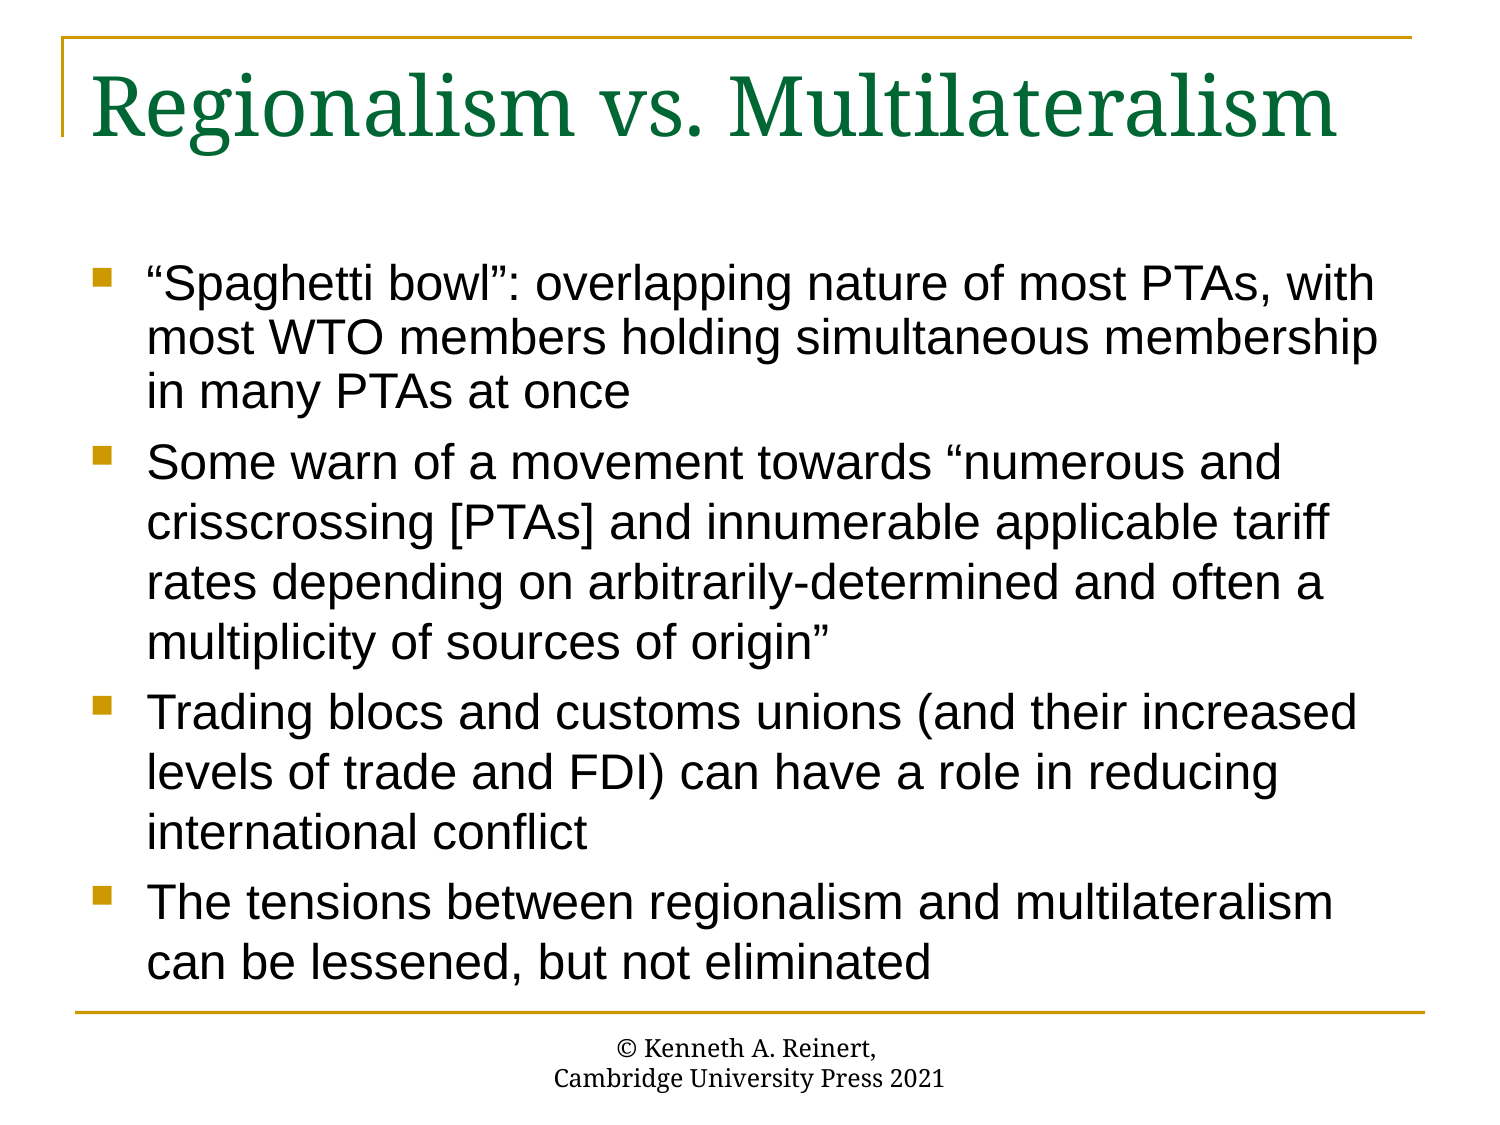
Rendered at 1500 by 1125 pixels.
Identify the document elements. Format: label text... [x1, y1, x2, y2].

title Regionalism vs. Multilateralism [74, 45, 1426, 233]
footer © Kenneth A. Reinert, Cambridge University Press 2021 [512, 1024, 988, 1101]
list “Spaghetti bowl”: overlapping nature of most PTAs, with most WTO members holding simultaneous membership in many PTAs at once Some warn of a movement towards “numerous and crisscrossing [PTAs] and innumerable applicable tariff rates depending on arbitrarily-determined and often a multiplicity of sources of origin” Trading blocs and customs unions (and their increased levels of trade and FDI) can have a role in reducing international conflict The tensions between regionalism and multilateralism can be lessened, but not eliminated [74, 249, 1426, 1006]
